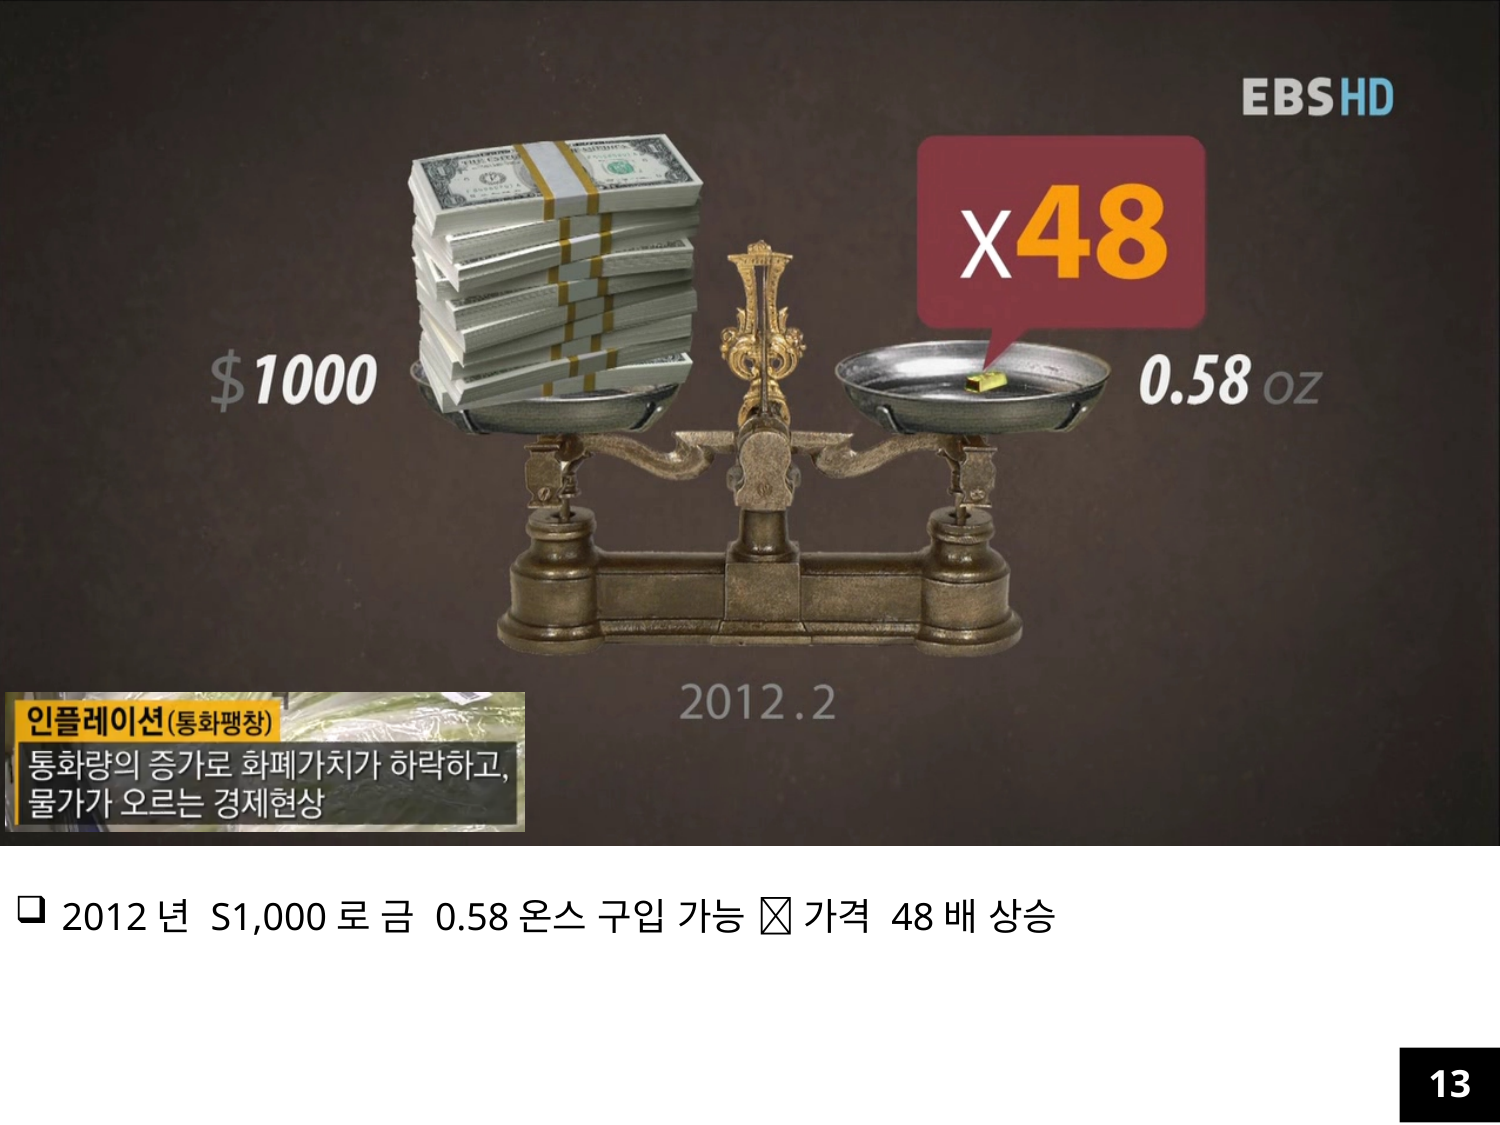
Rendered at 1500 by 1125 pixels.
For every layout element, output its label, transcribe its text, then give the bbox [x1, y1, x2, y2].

picture [0, 0, 1500, 847]
slide_number 13 [1399, 1048, 1500, 1123]
text_box 2012년 S1,000로 금 0.58온스 구입 가능  가격 48배 상승 [0, 885, 1500, 1048]
